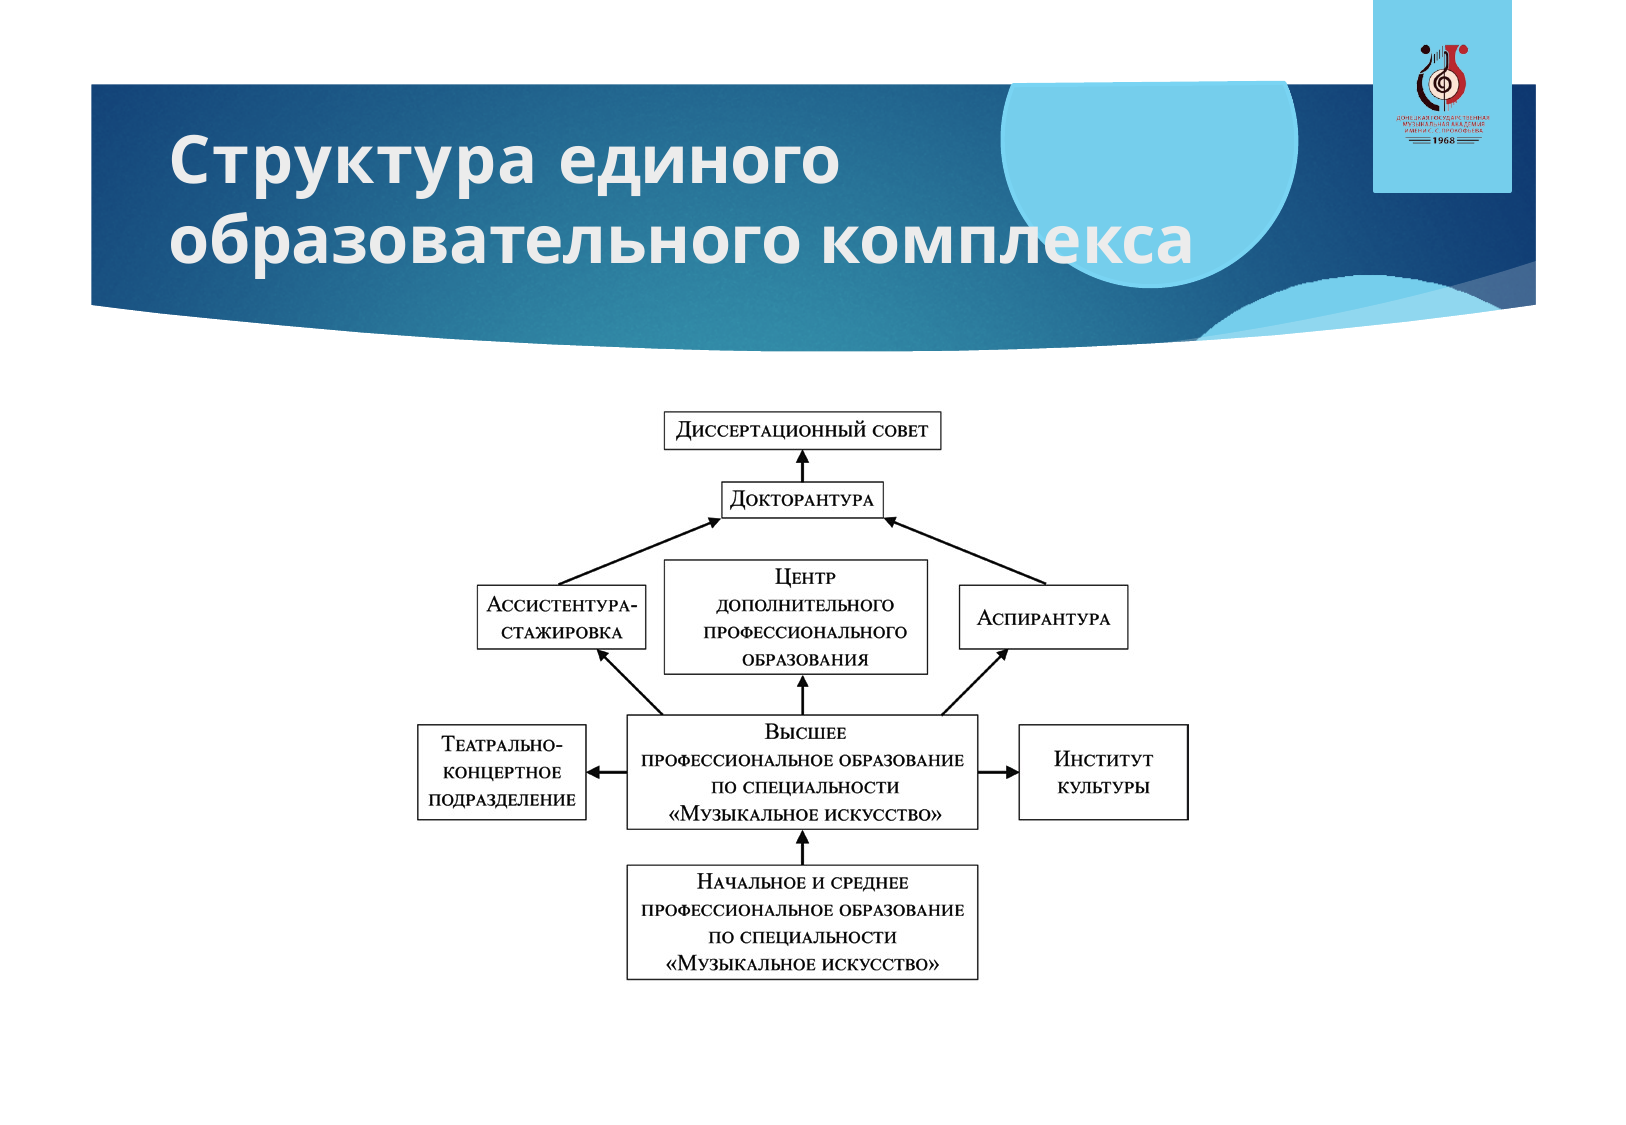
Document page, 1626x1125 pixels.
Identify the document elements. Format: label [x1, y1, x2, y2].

text_box [0, 0, 1625, 1125]
picture [416, 407, 1189, 988]
text_box [1002, 0, 1510, 287]
